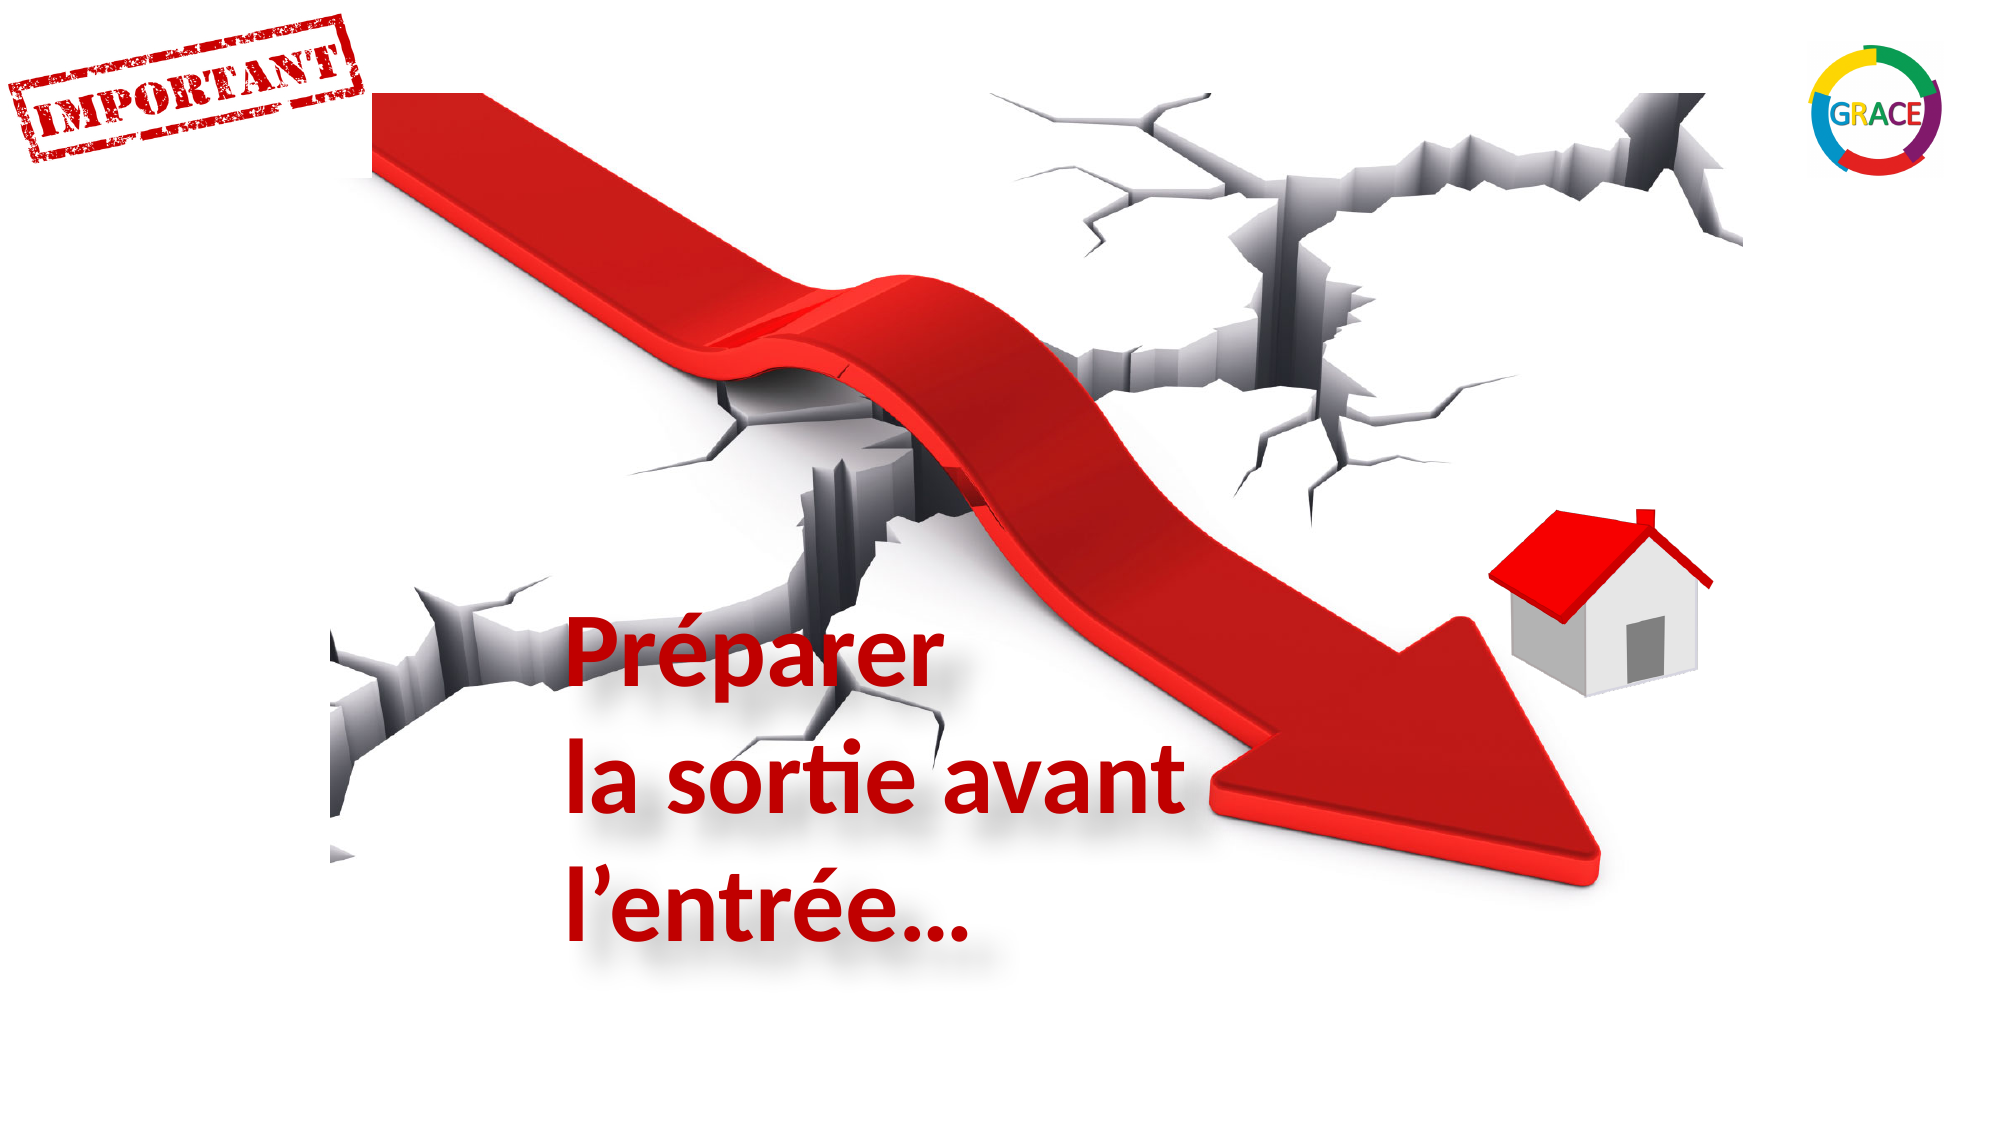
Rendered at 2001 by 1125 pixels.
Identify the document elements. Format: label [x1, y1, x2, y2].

picture [1807, 41, 1944, 179]
picture [0, 0, 1743, 1035]
